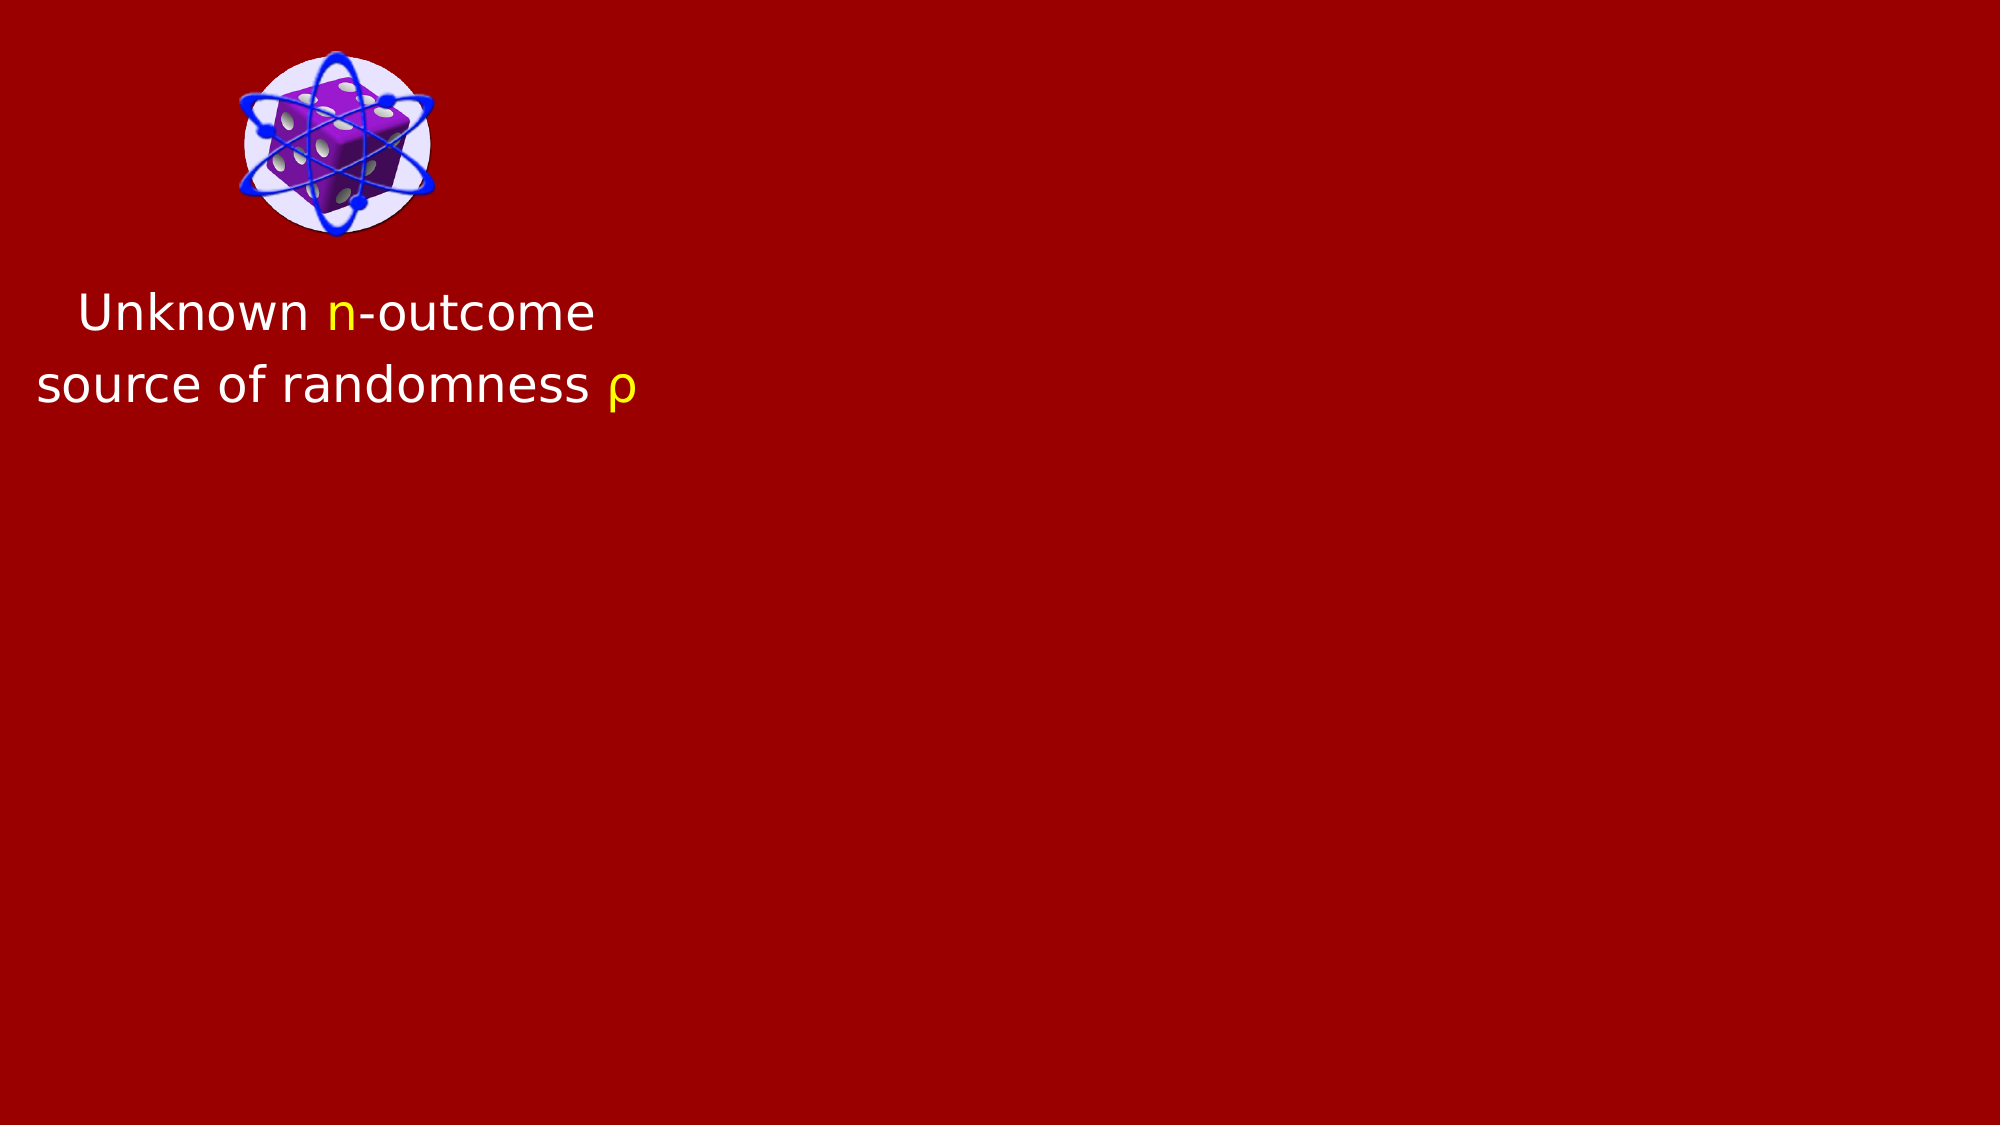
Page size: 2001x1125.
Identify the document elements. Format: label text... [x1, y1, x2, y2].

picture [239, 51, 436, 237]
text_box Unknown n-outcome source of randomness ρ [21, 261, 654, 421]
